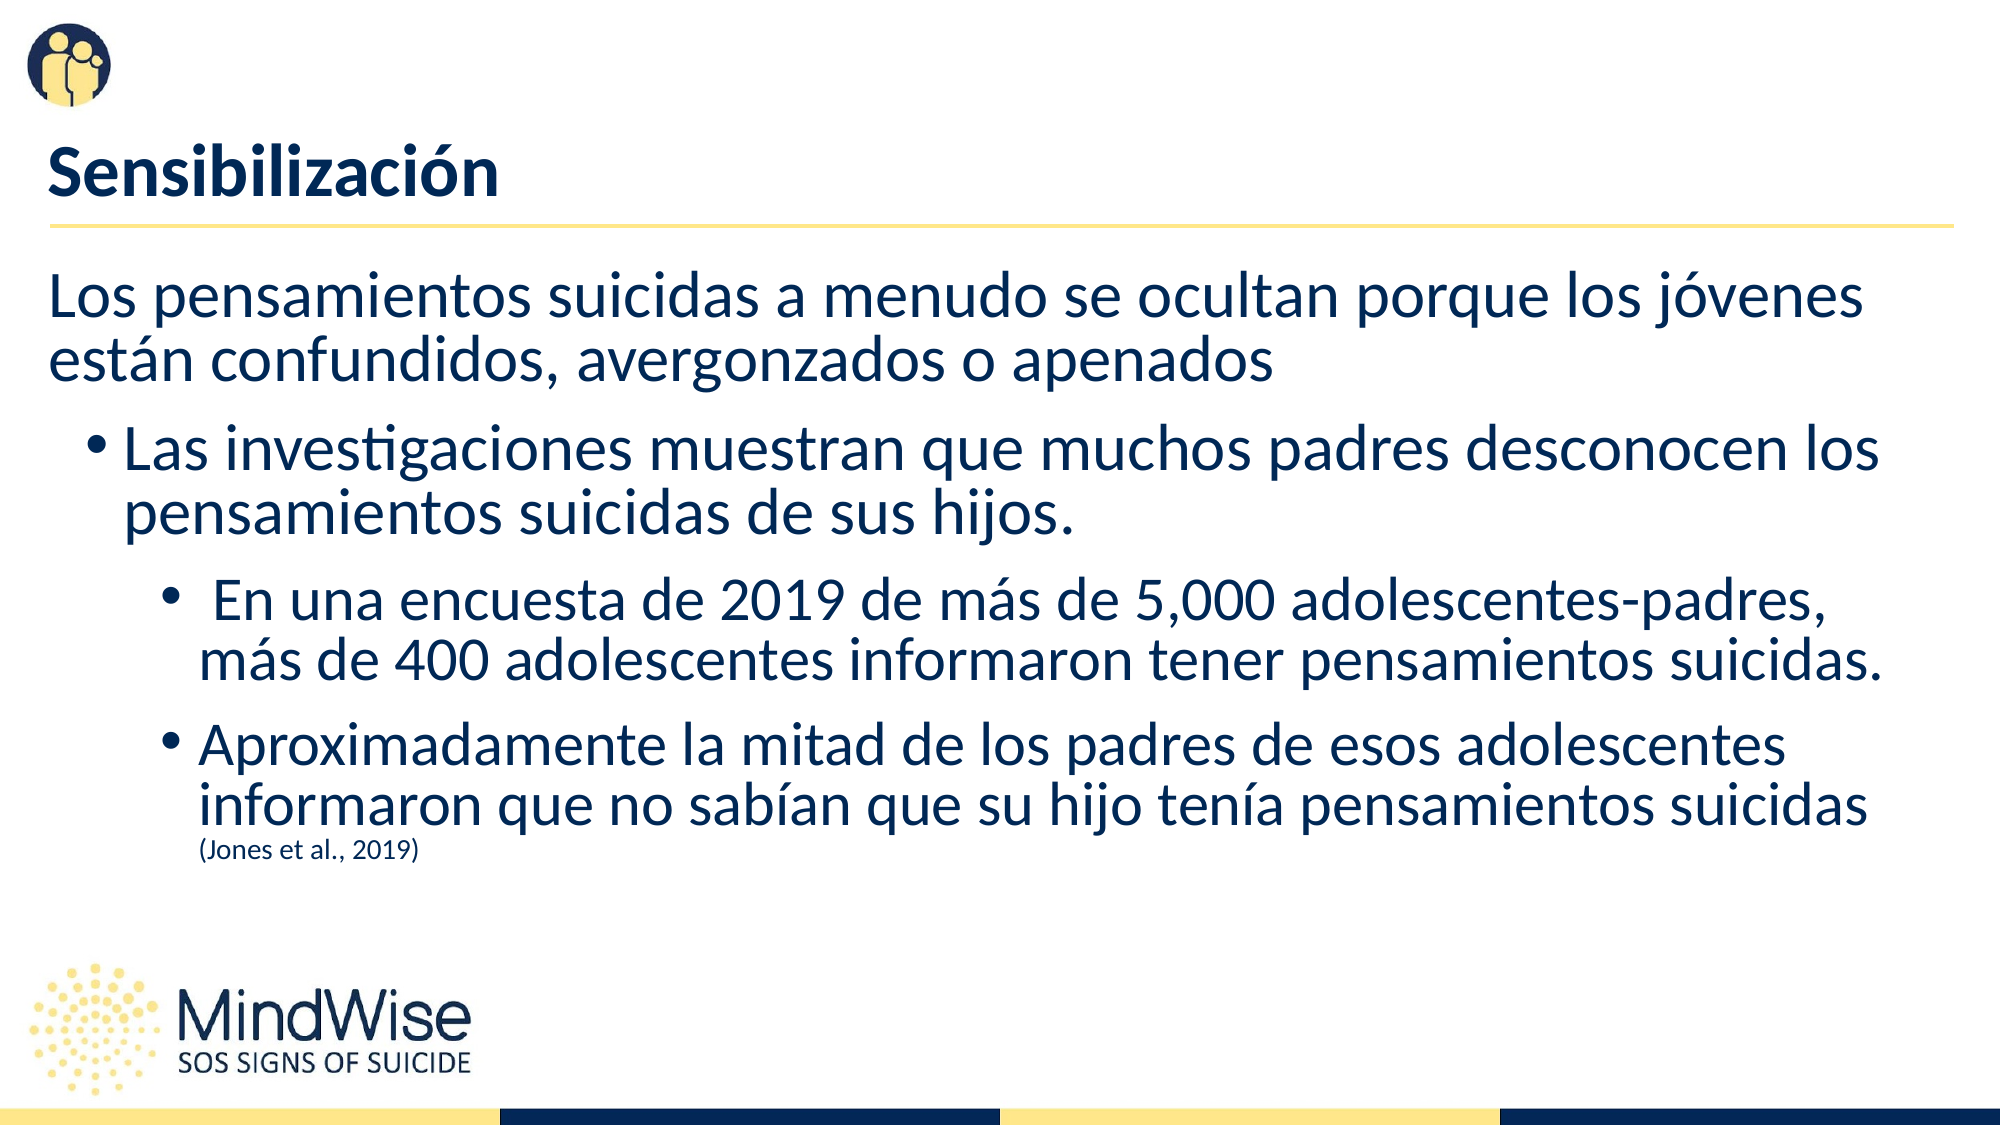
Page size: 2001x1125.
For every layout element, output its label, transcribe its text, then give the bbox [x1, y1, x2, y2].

picture [0, 0, 2000, 1125]
list Los pensamientos suicidas a menudo se ocultan porque los jóvenes están confundidos, avergonzados o apenados Las investigaciones muestran que muchos padres desconocen los pensamientos suicidas de sus hijos. En una encuesta de 2019 de más de 5,000 adolescentes-padres, más de 400 adolescentes informaron tener pensamientos suicidas. Aproximadamente la mitad de los padres de esos adolescentes informaron que no sabían que su hijo tenía pensamientos suicidas (Jones et al., 2019) [33, 259, 1947, 933]
title Sensibilización [32, 113, 1939, 246]
